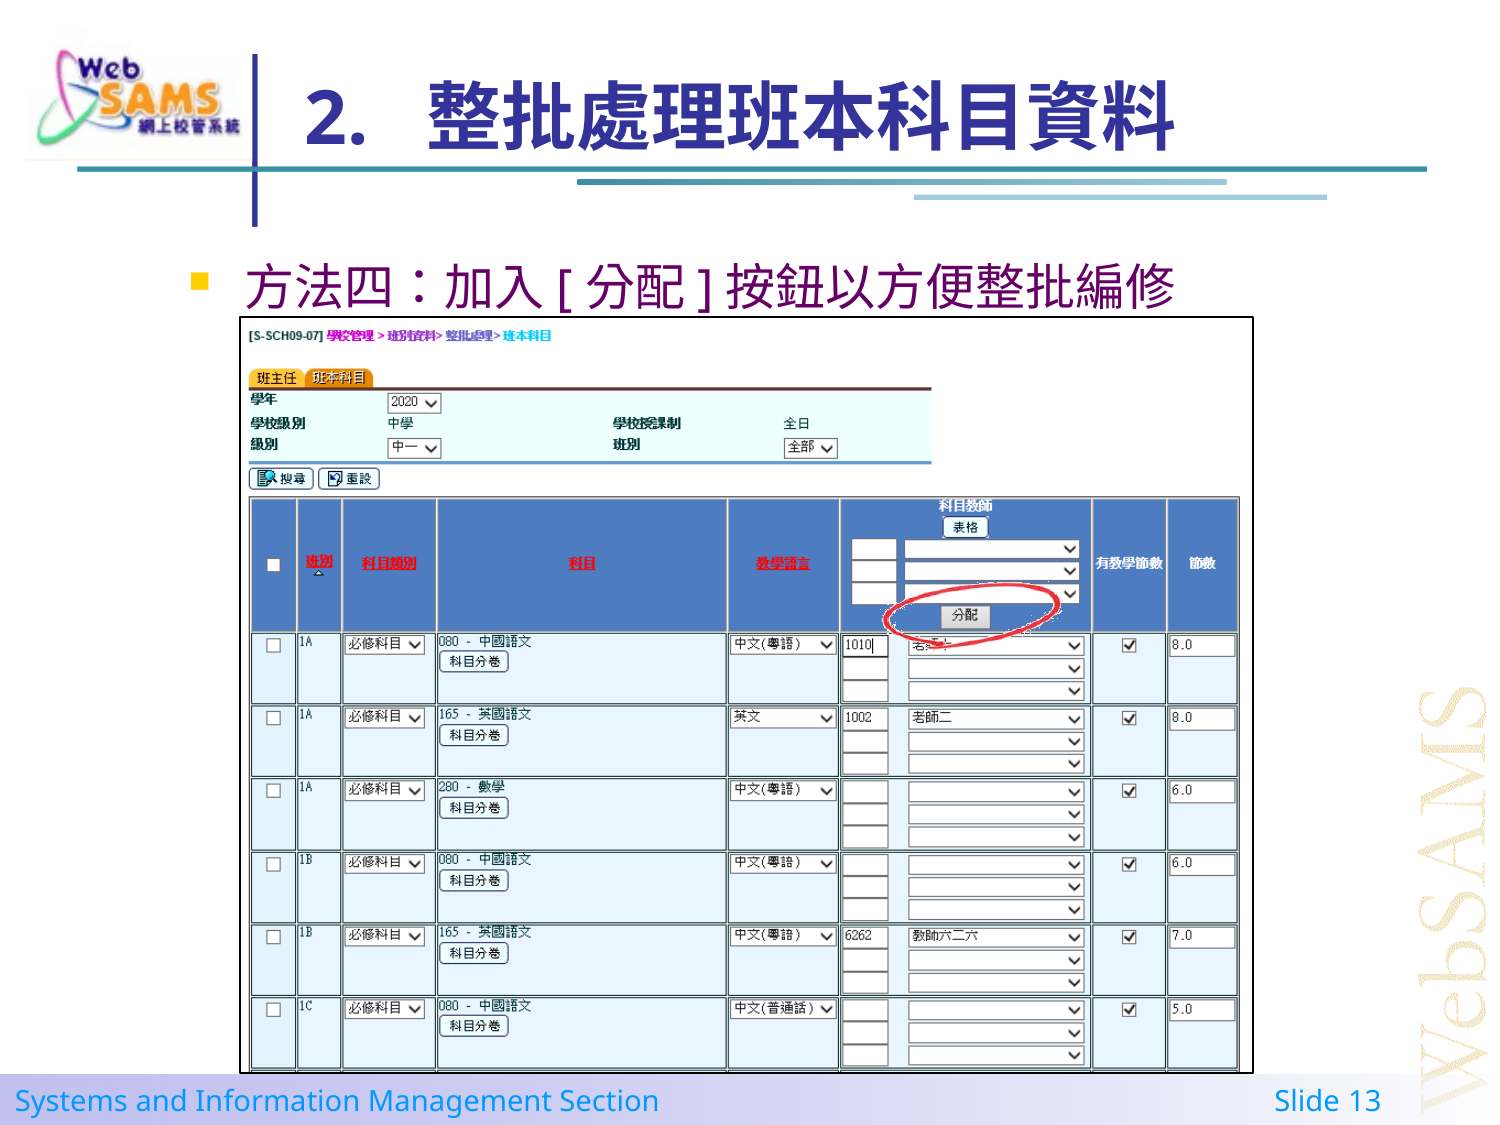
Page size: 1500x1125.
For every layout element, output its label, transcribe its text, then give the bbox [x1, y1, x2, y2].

list 方法四：加入[分配]按鈕以方便整批編修 [173, 247, 1447, 1026]
picture [240, 317, 1252, 1072]
picture [1393, 679, 1500, 1074]
picture [27, 29, 253, 161]
title 2. 整批處理班本科目資料 [289, 41, 1465, 167]
